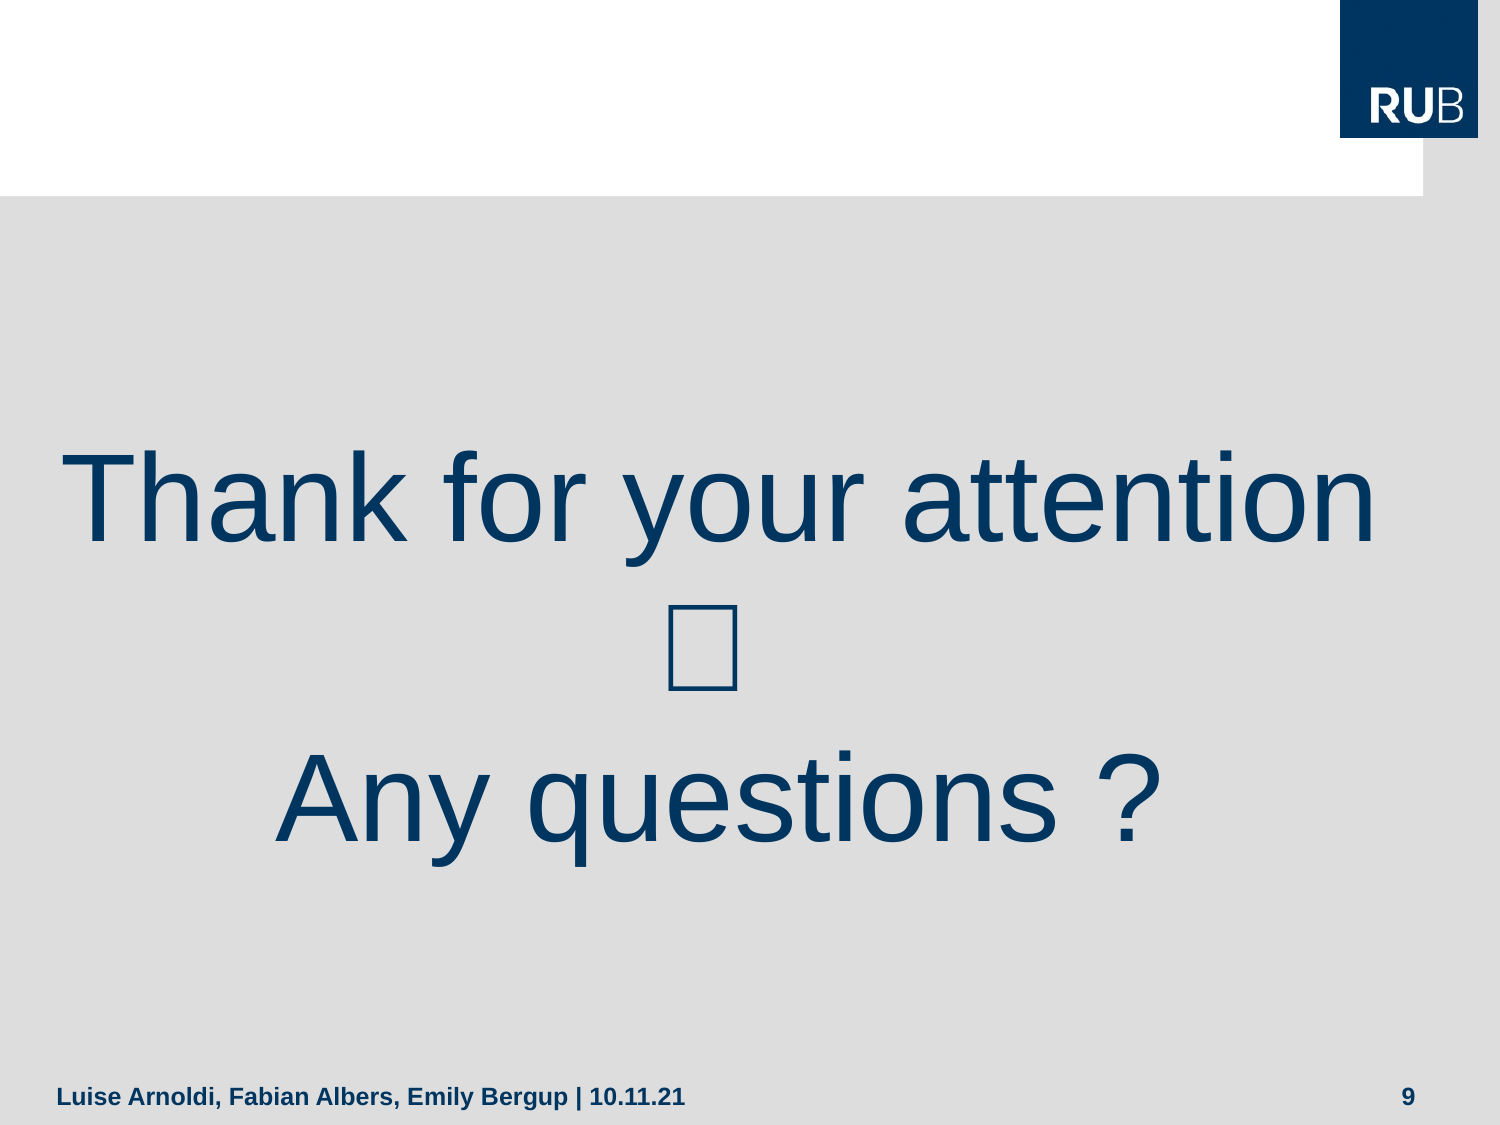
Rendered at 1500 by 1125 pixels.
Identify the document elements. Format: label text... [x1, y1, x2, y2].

picture [1340, 0, 1478, 138]
footer Luise Arnoldi, Fabian Albers, Emily Bergup | 10.11.21 [41, 1065, 1340, 1125]
slide_number 9 [1340, 1065, 1431, 1125]
list Thank for your attention  Any questions ? [41, 408, 1400, 1047]
